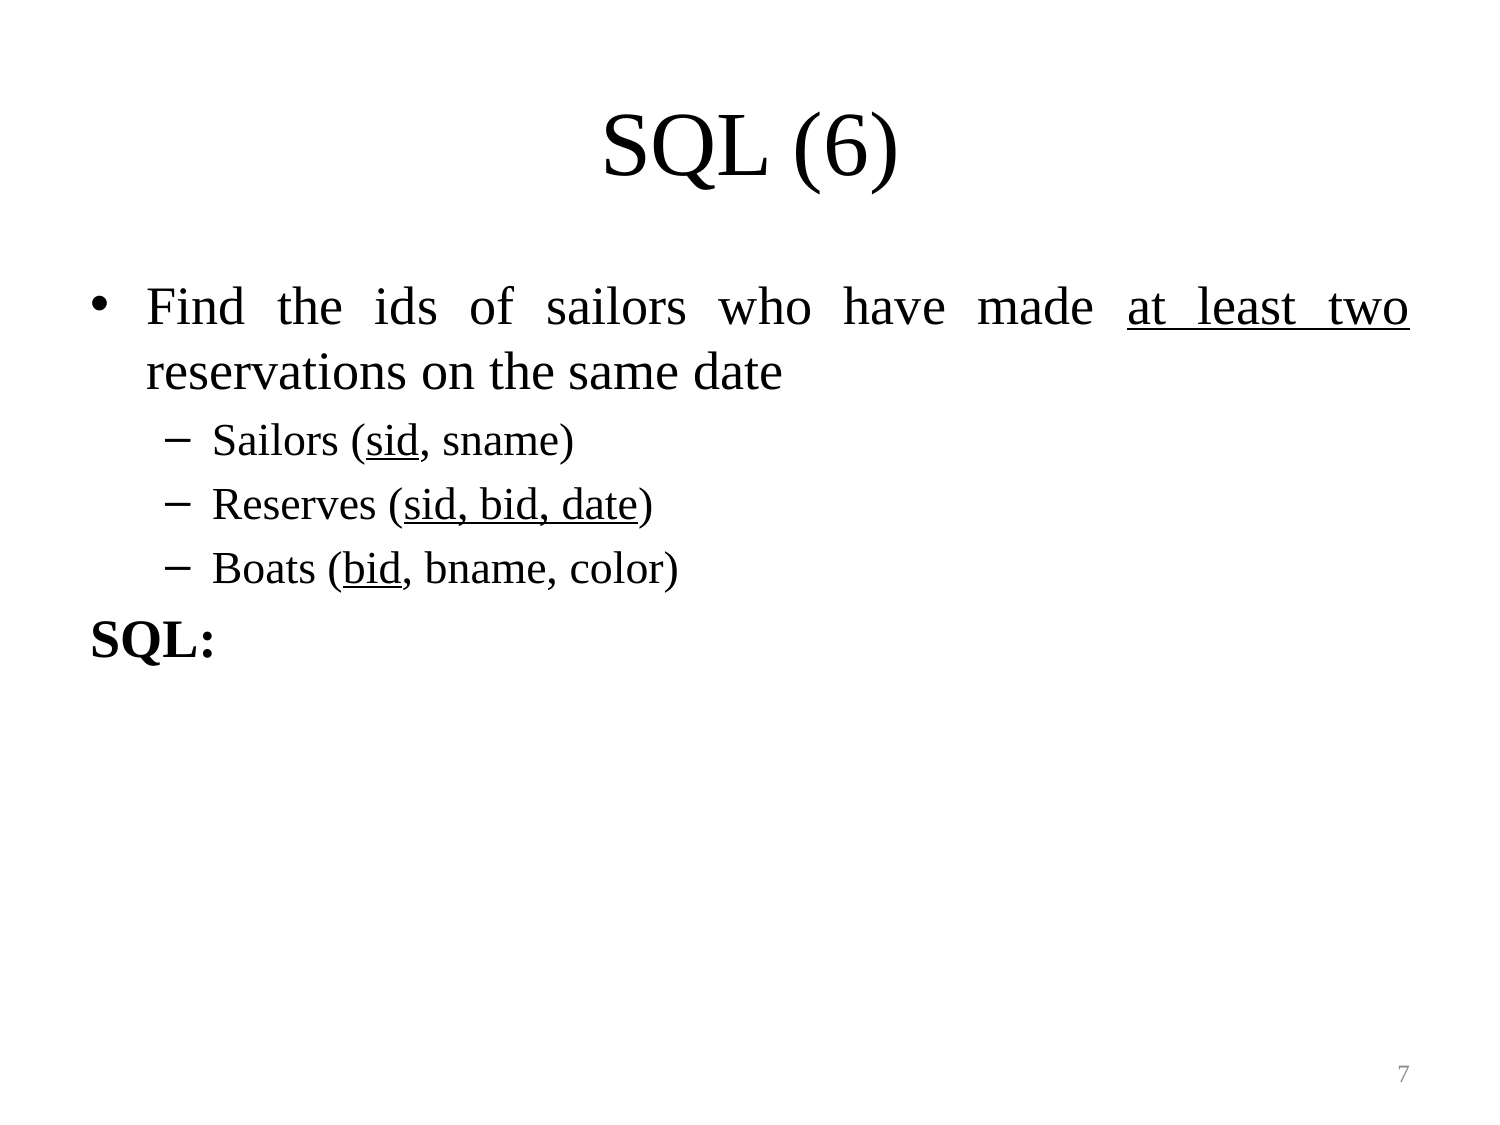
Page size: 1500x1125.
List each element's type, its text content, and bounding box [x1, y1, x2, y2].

list Find the ids of sailors who have made at least two reservations on the same date Sailors (sid, sname) Reserves (sid, bid, date) Boats (bid, bname, color) SQL: [75, 262, 1425, 1005]
slide_number 7 [1074, 1042, 1425, 1103]
title SQL (6) [75, 45, 1425, 233]
